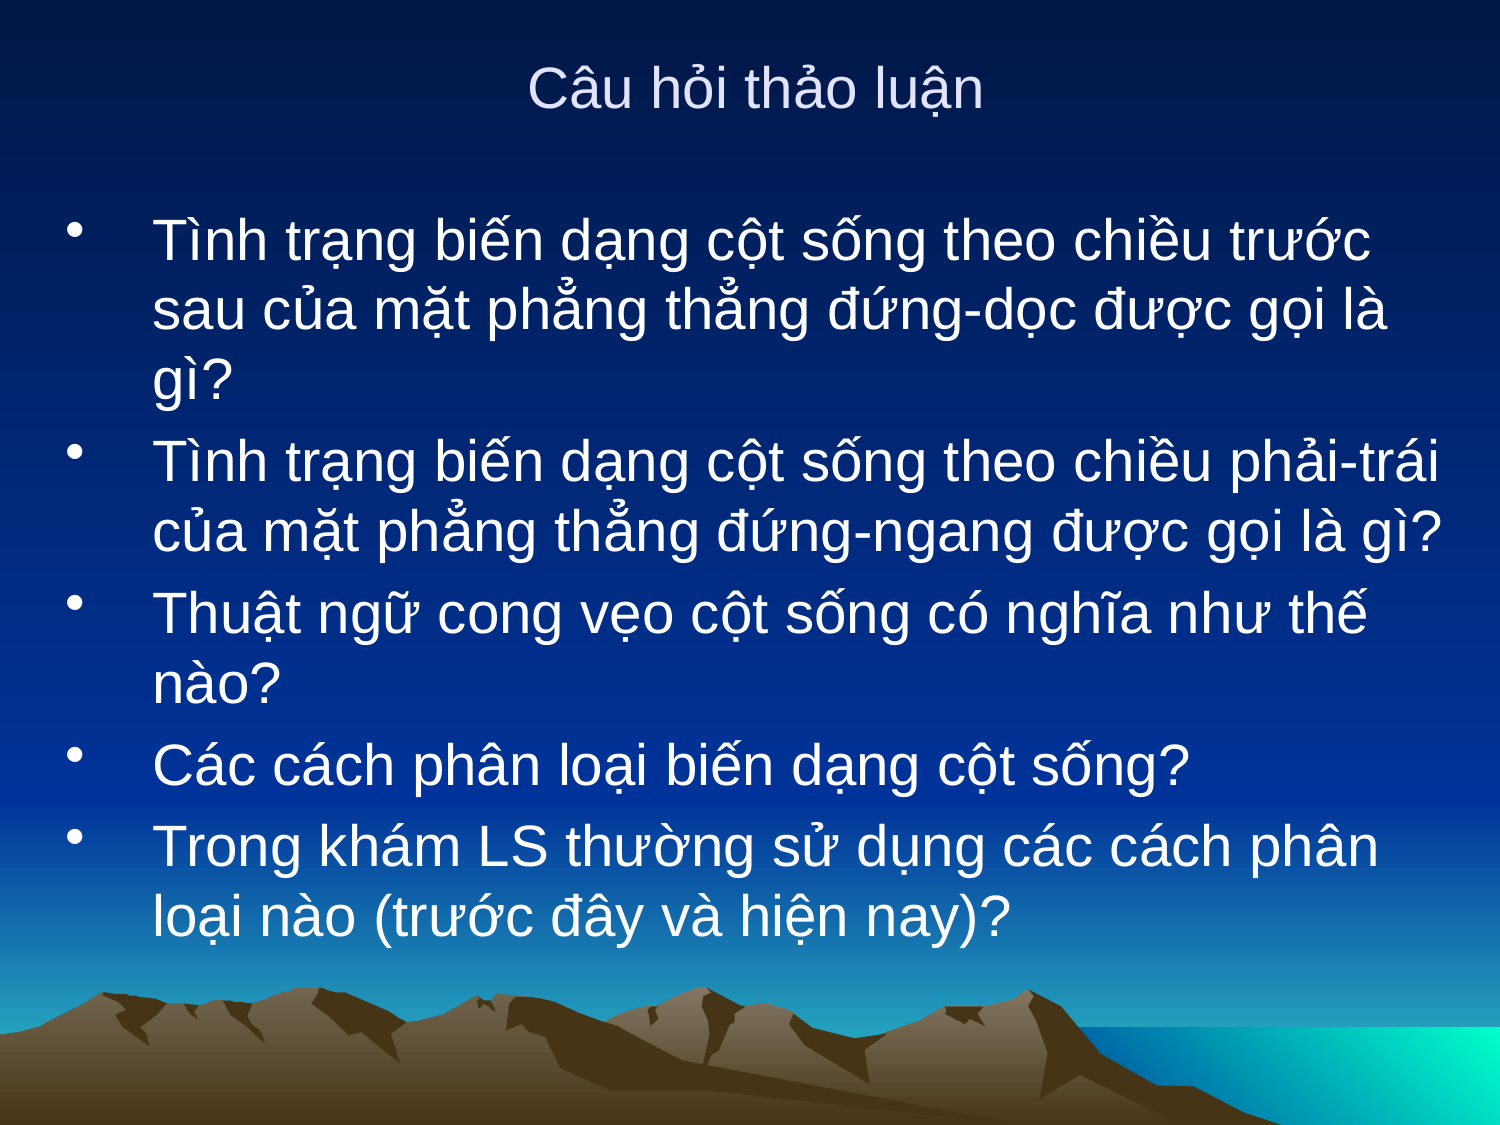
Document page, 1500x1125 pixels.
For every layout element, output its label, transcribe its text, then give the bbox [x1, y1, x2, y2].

list Tình trạng biến dạng cột sống theo chiều trước sau của mặt phẳng thẳng đứng-dọc được gọi là gì? Tình trạng biến dạng cột sống theo chiều phải-trái của mặt phẳng thẳng đứng-ngang được gọi là gì? Thuật ngữ cong vẹo cột sống có nghĩa như thế nào? Các cách phân loại biến dạng cột sống? Trong khám LS thường sử dụng các cách phân loại nào (trước đây và hiện nay)? [50, 112, 1463, 1067]
title Câu hỏi thảo luận [62, 28, 1451, 112]
